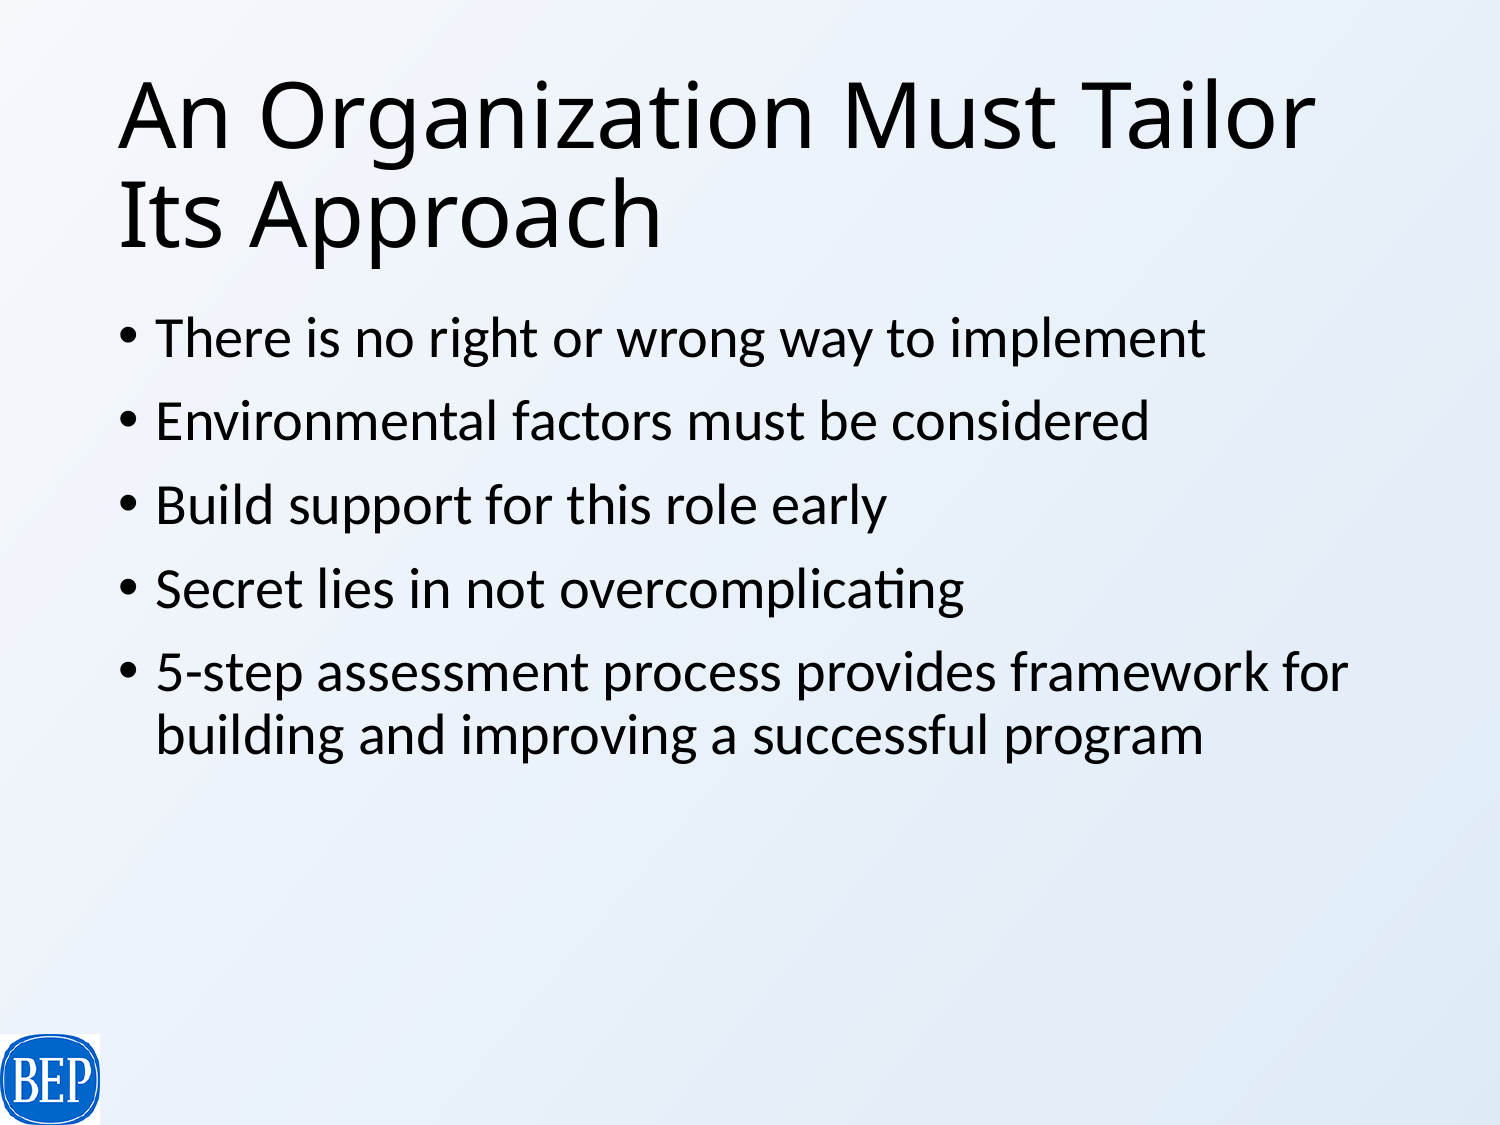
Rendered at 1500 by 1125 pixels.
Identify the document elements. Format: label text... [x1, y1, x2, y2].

list There is no right or wrong way to implement Environmental factors must be considered Build support for this role early Secret lies in not overcomplicating 5-step assessment process provides framework for building and improving a successful program [103, 299, 1397, 1014]
title An Organization Must Tailor Its Approach [103, 59, 1397, 278]
picture [0, 1034, 100, 1125]
